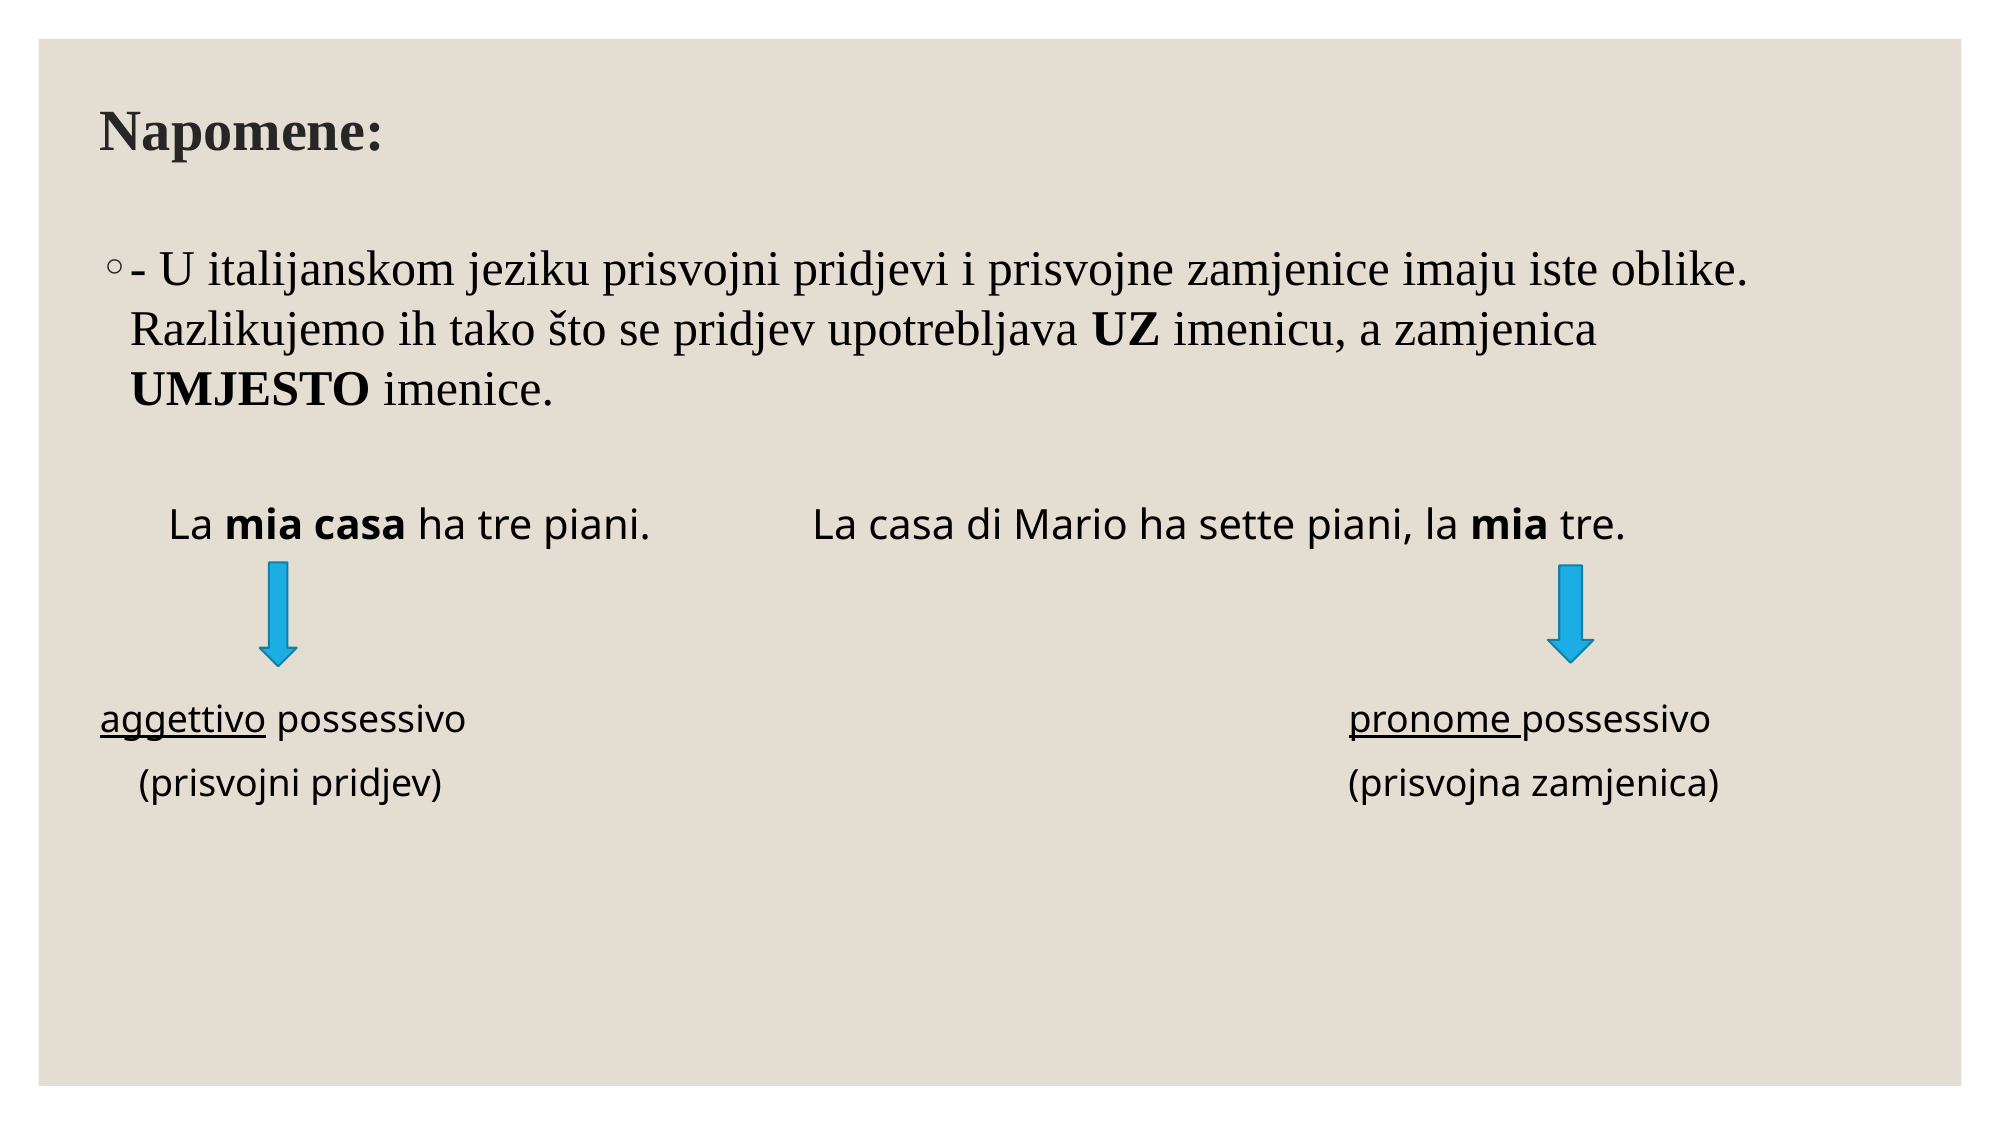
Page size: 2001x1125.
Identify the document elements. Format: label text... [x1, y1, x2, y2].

title Napomene: [84, 58, 1814, 205]
text_box [258, 561, 298, 667]
text_box [1546, 564, 1595, 664]
list - U italijanskom jeziku prisvojni pridjevi i prisvojne zamjenice imaju iste oblike. Razlikujemo ih tako što se pridjev upotrebljava UZ imenicu, a zamjenica UMJESTO imenice. La mia casa ha tre piani. La casa di Mario ha sette piani, la mia tre. aggettivo possessivo pronome possessivo (prisvojni pridjev) (prisvojna zamjenica) [84, 228, 1814, 897]
